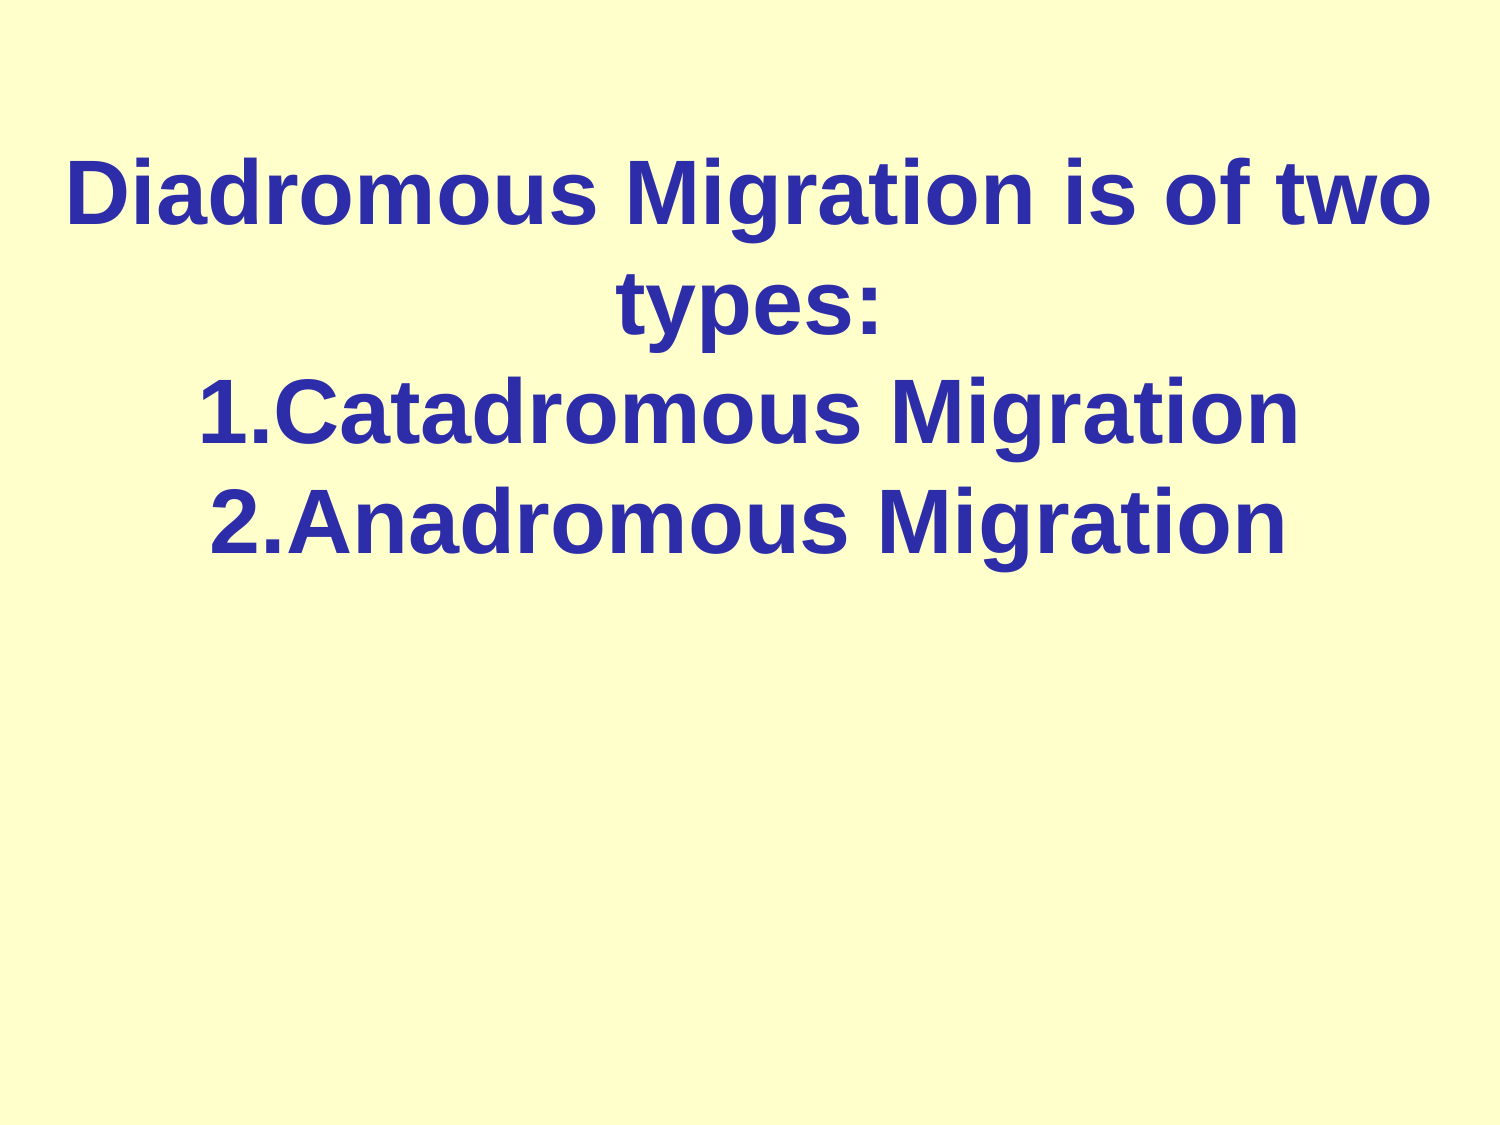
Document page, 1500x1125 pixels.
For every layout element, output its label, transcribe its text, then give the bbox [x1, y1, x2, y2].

text_box Diadromous Migration is of two types: 1.Catadromous Migration 2.Anadromous Migration [0, 124, 1500, 580]
